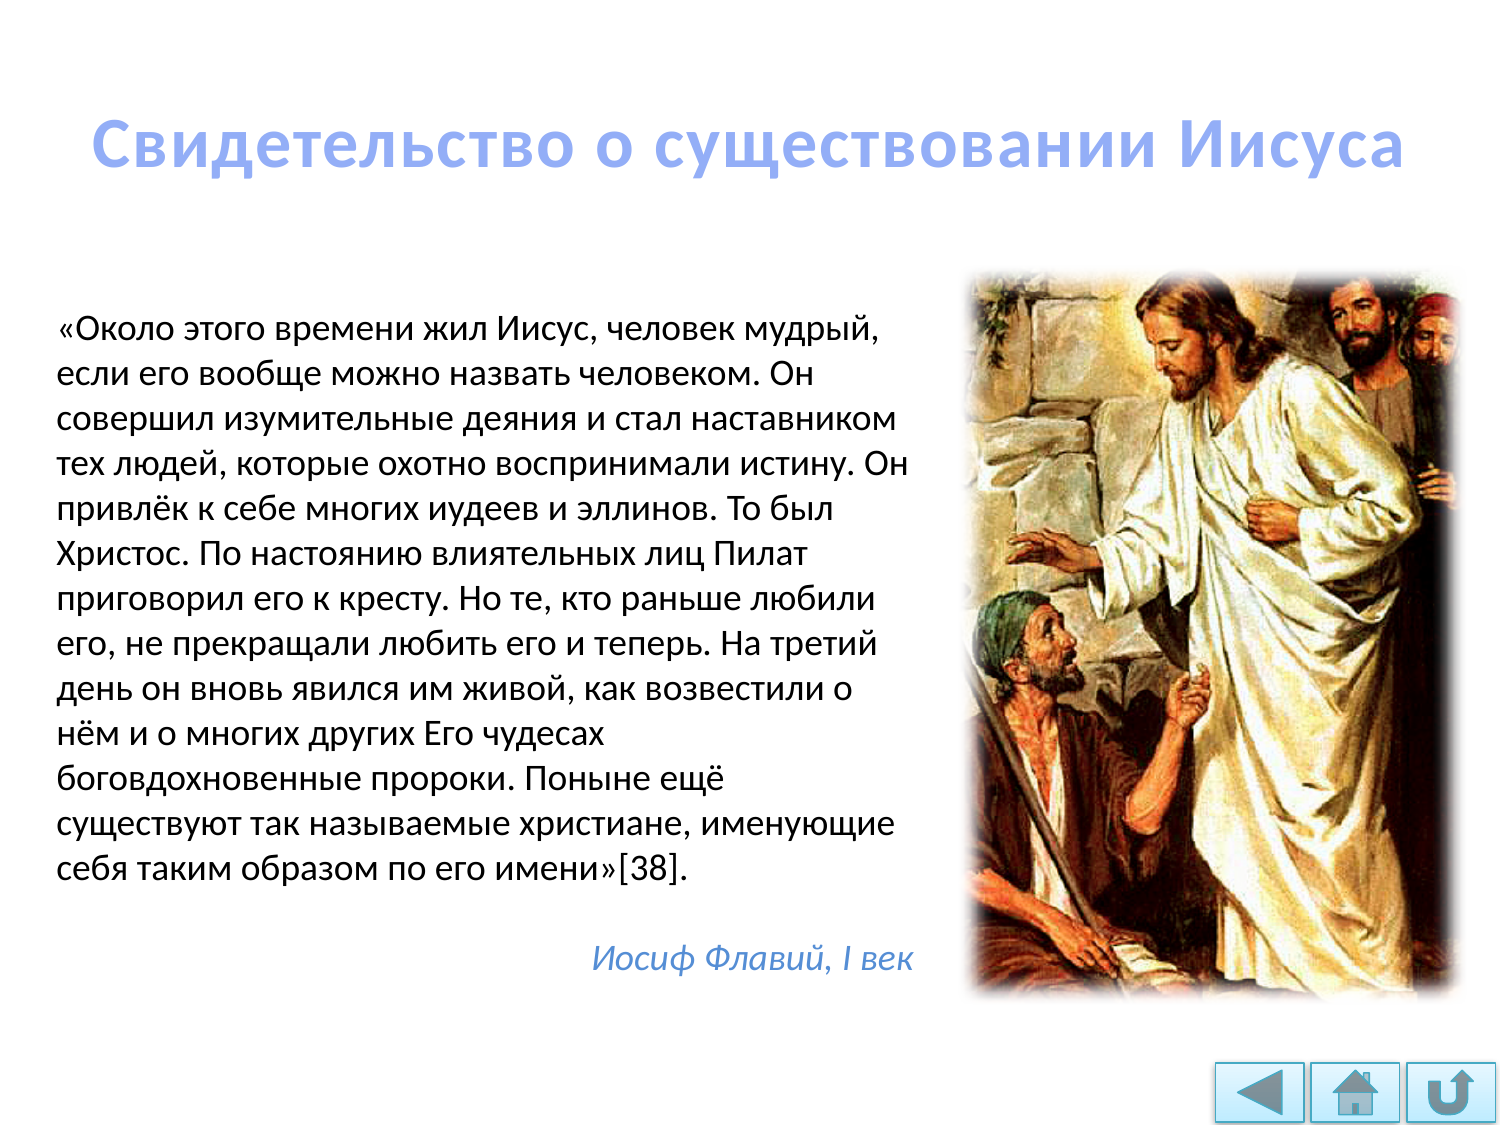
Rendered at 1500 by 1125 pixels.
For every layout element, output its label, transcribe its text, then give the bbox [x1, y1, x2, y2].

text_box «Около этого времени жил Иисус, человек мудрый, если его вообще можно назвать человеком. Он совершил изумительные деяния и стал наставником тех людей, которые охотно воспринимали истину. Он привлёк к себе многих иудеев и эллинов. То был Христос. По настоянию влиятельных лиц Пилат приговорил его к кресту. Но те, кто раньше любили его, не прекращали любить его и теперь. На третий день он вновь явился им живой, как возвестили о нём и о многих других Его чудесах боговдохновенные пророки. Поныне ещё существуют так называемые христиане, именующие себя таким образом по его имени»[38]. Иосиф Флавий, I век [41, 250, 929, 1031]
picture [958, 265, 1468, 1005]
title Свидетельство о существовании Иисуса [75, 45, 1425, 233]
text_box [1406, 1062, 1496, 1123]
text_box [1215, 1062, 1305, 1123]
text_box [1310, 1062, 1400, 1123]
